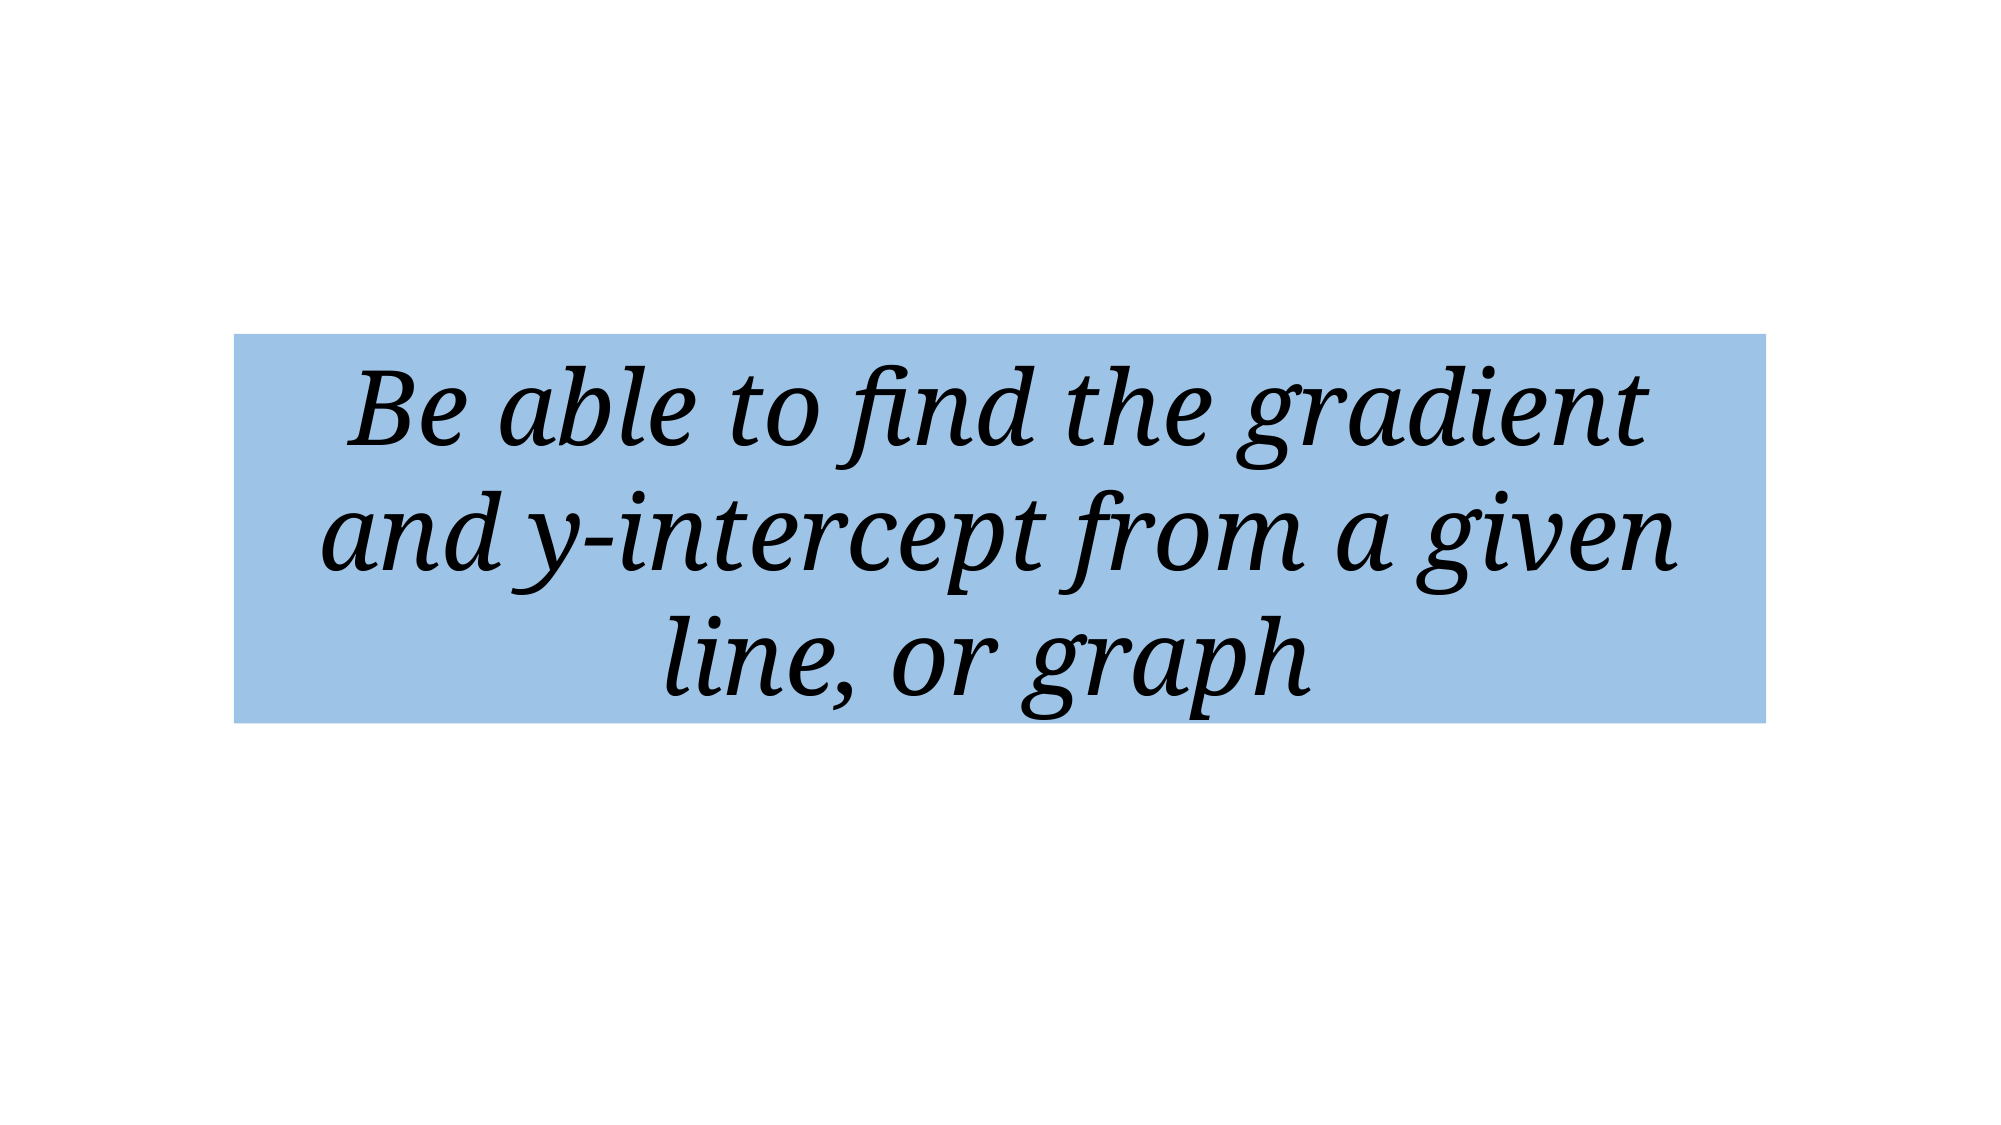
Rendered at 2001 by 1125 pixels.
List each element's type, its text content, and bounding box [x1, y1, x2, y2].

text_box Be able to find the gradient and y-intercept from a given line, or graph [233, 333, 1767, 724]
